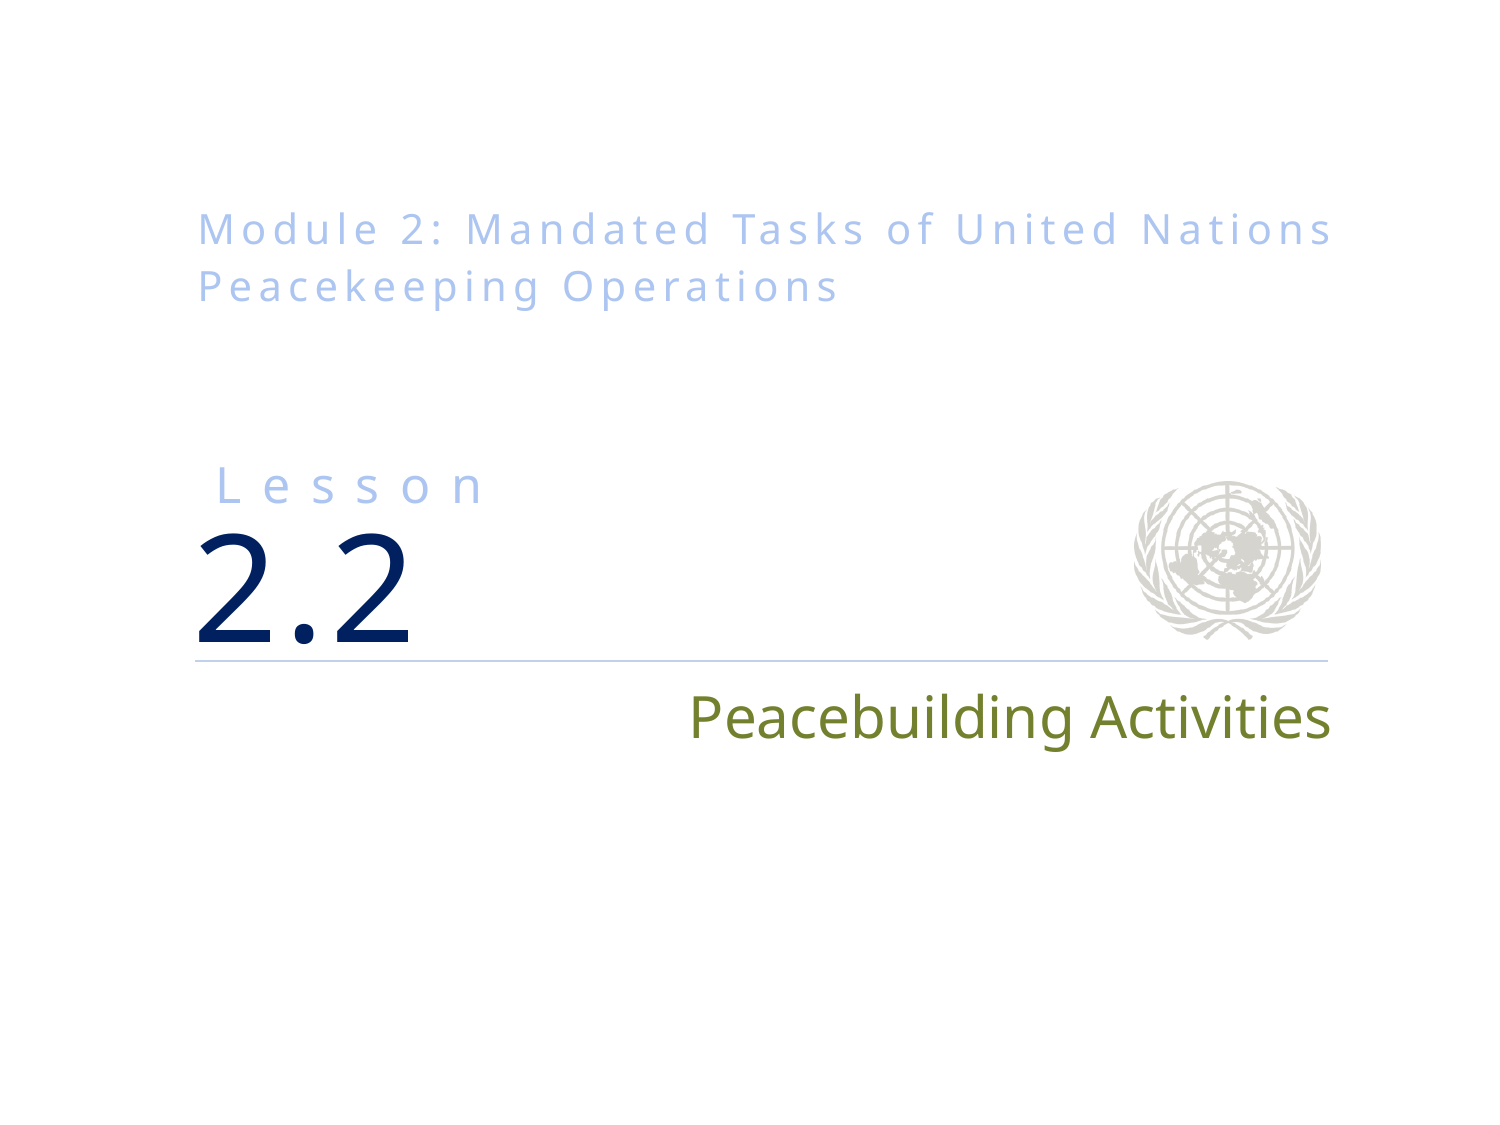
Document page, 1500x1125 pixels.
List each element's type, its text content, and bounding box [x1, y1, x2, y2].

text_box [162, 437, 1348, 763]
text_box Module 2: Mandated Tasks of United Nations Peacekeeping Operations [182, 187, 1400, 313]
